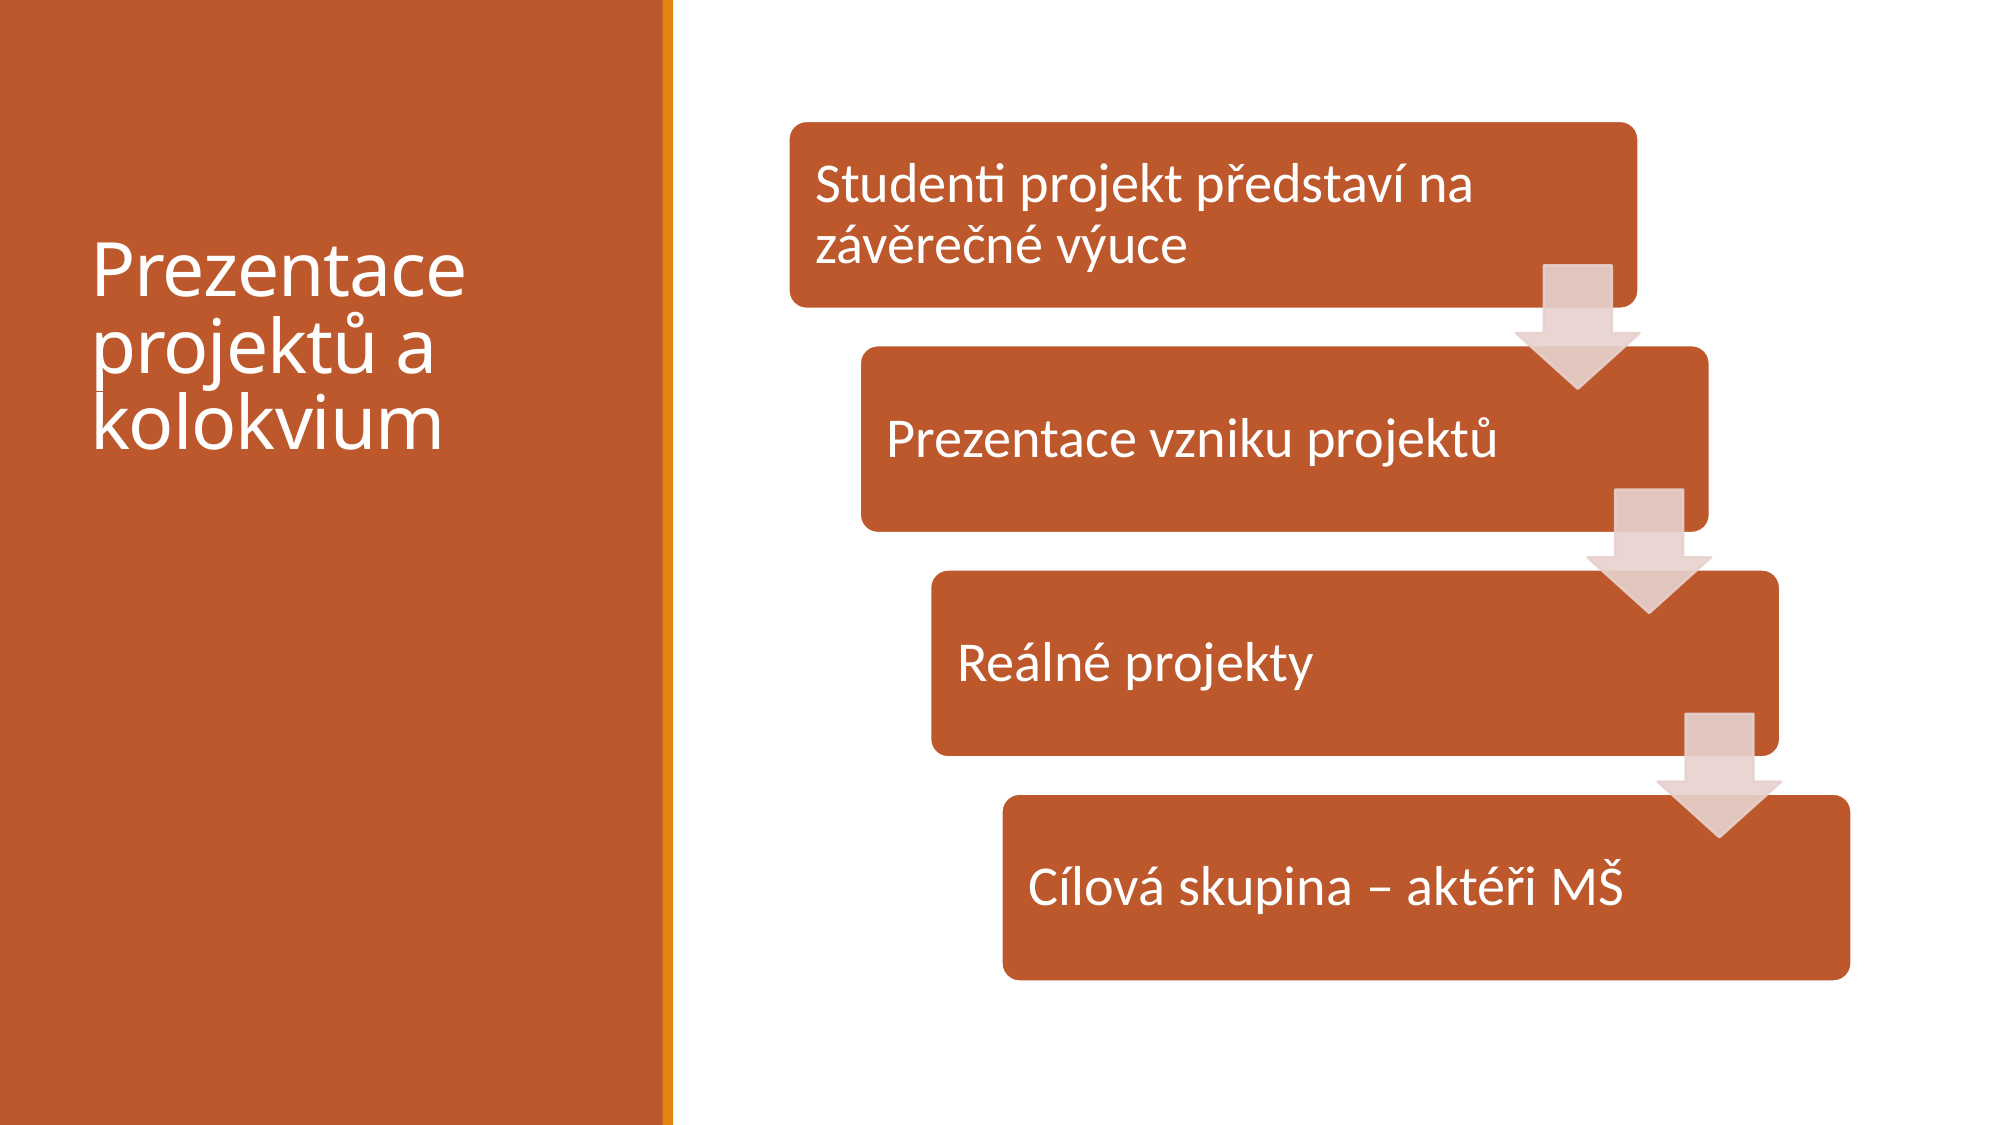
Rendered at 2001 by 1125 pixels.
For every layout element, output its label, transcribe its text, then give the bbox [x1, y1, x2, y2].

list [786, 119, 1853, 983]
title Prezentace projektů a kolokvium [75, 97, 600, 473]
